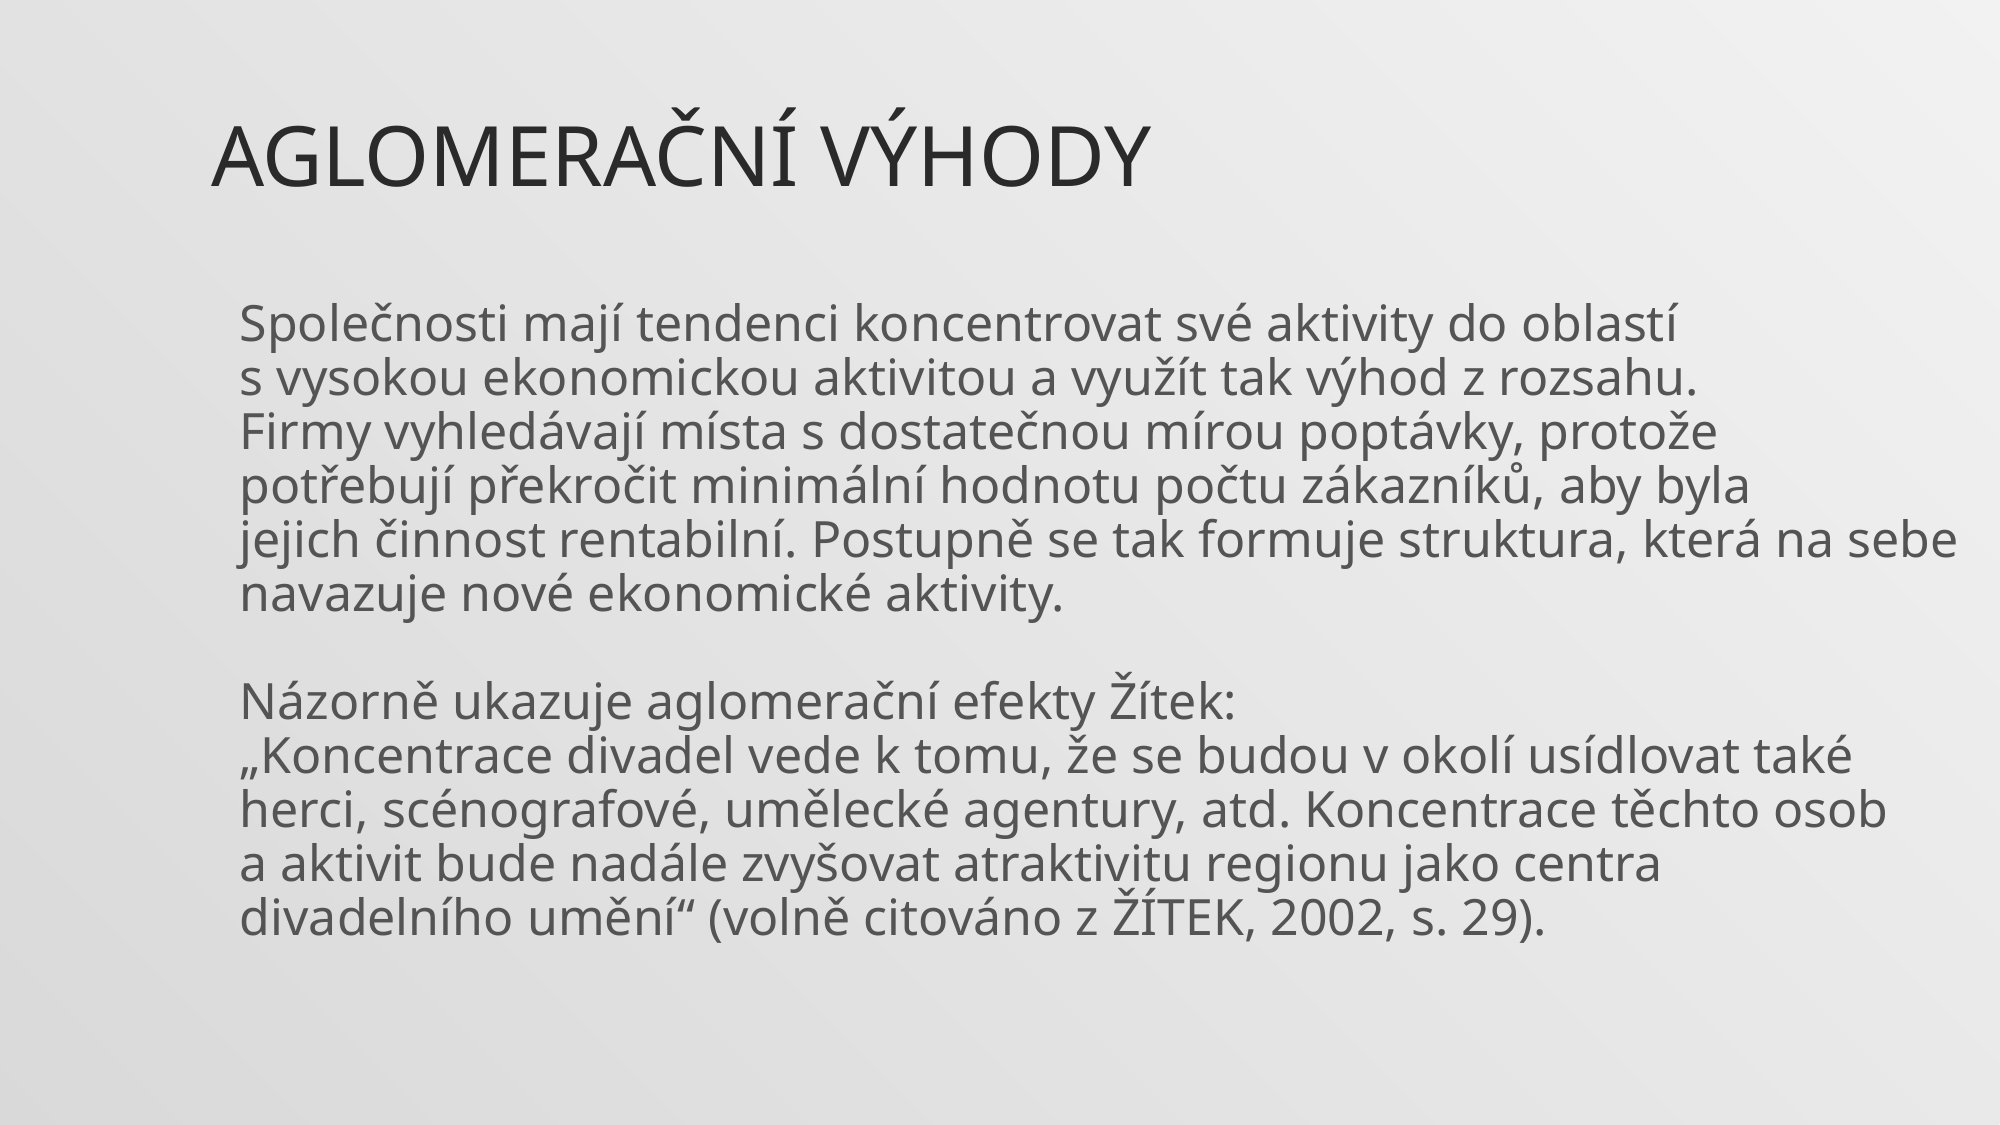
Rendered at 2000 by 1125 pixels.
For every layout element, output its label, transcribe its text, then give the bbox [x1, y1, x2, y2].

text_box Aglomerační výhody [196, 106, 1797, 325]
text_box Společnosti mají tendenci koncentrovat své aktivity do oblastí s vysokou ekonomickou aktivitou a využít tak výhod z rozsahu. Firmy vyhledávají místa s dostatečnou mírou poptávky, protože potřebují překročit minimální hodnotu počtu zákazníků, aby byla jejich činnost rentabilní. Postupně se tak formuje struktura, která na sebe navazuje nové ekonomické aktivity. Názorně ukazuje aglomerační efekty Žítek: „Koncentrace divadel vede k tomu, že se budou v okolí usídlovat také herci, scénografové, umělecké agentury, atd. Koncentrace těchto osob a aktivit bude nadále zvyšovat atraktivitu regionu jako centra divadelního umění“ (volně citováno z ŽÍTEK, 2002, s. 29). [224, 290, 1988, 1125]
